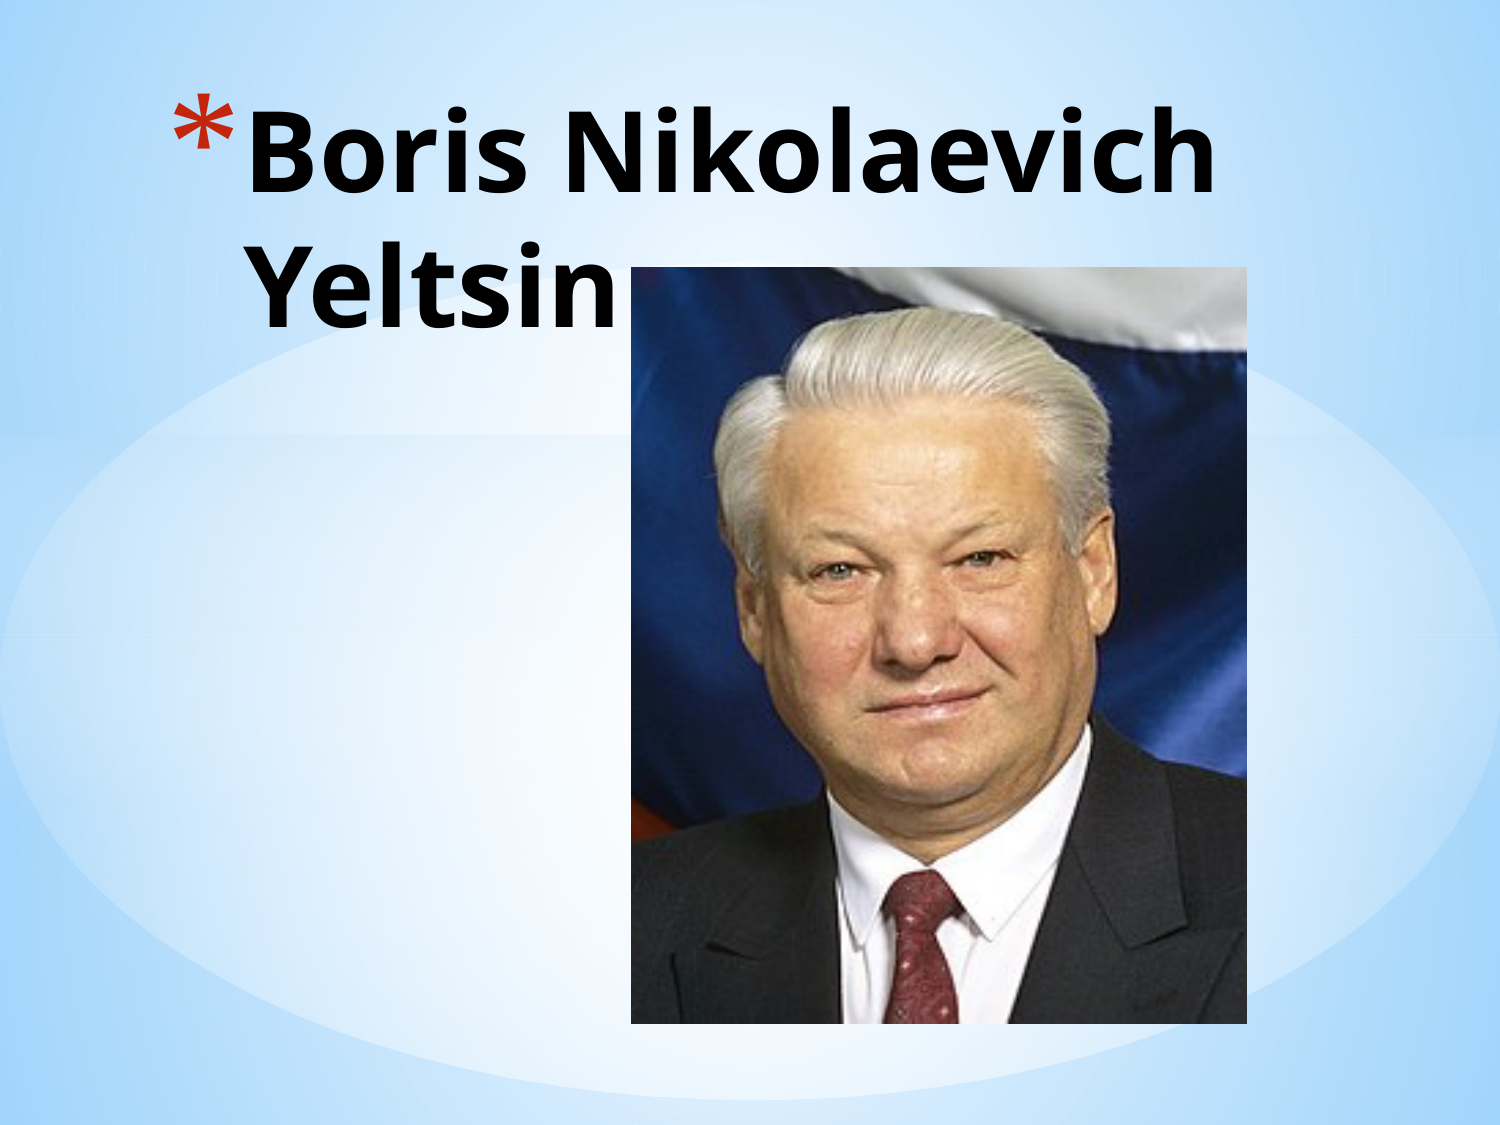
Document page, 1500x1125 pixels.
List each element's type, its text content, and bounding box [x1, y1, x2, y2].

picture [631, 266, 1247, 1024]
title Boris Nikolaevich Yeltsin [123, 72, 1500, 367]
